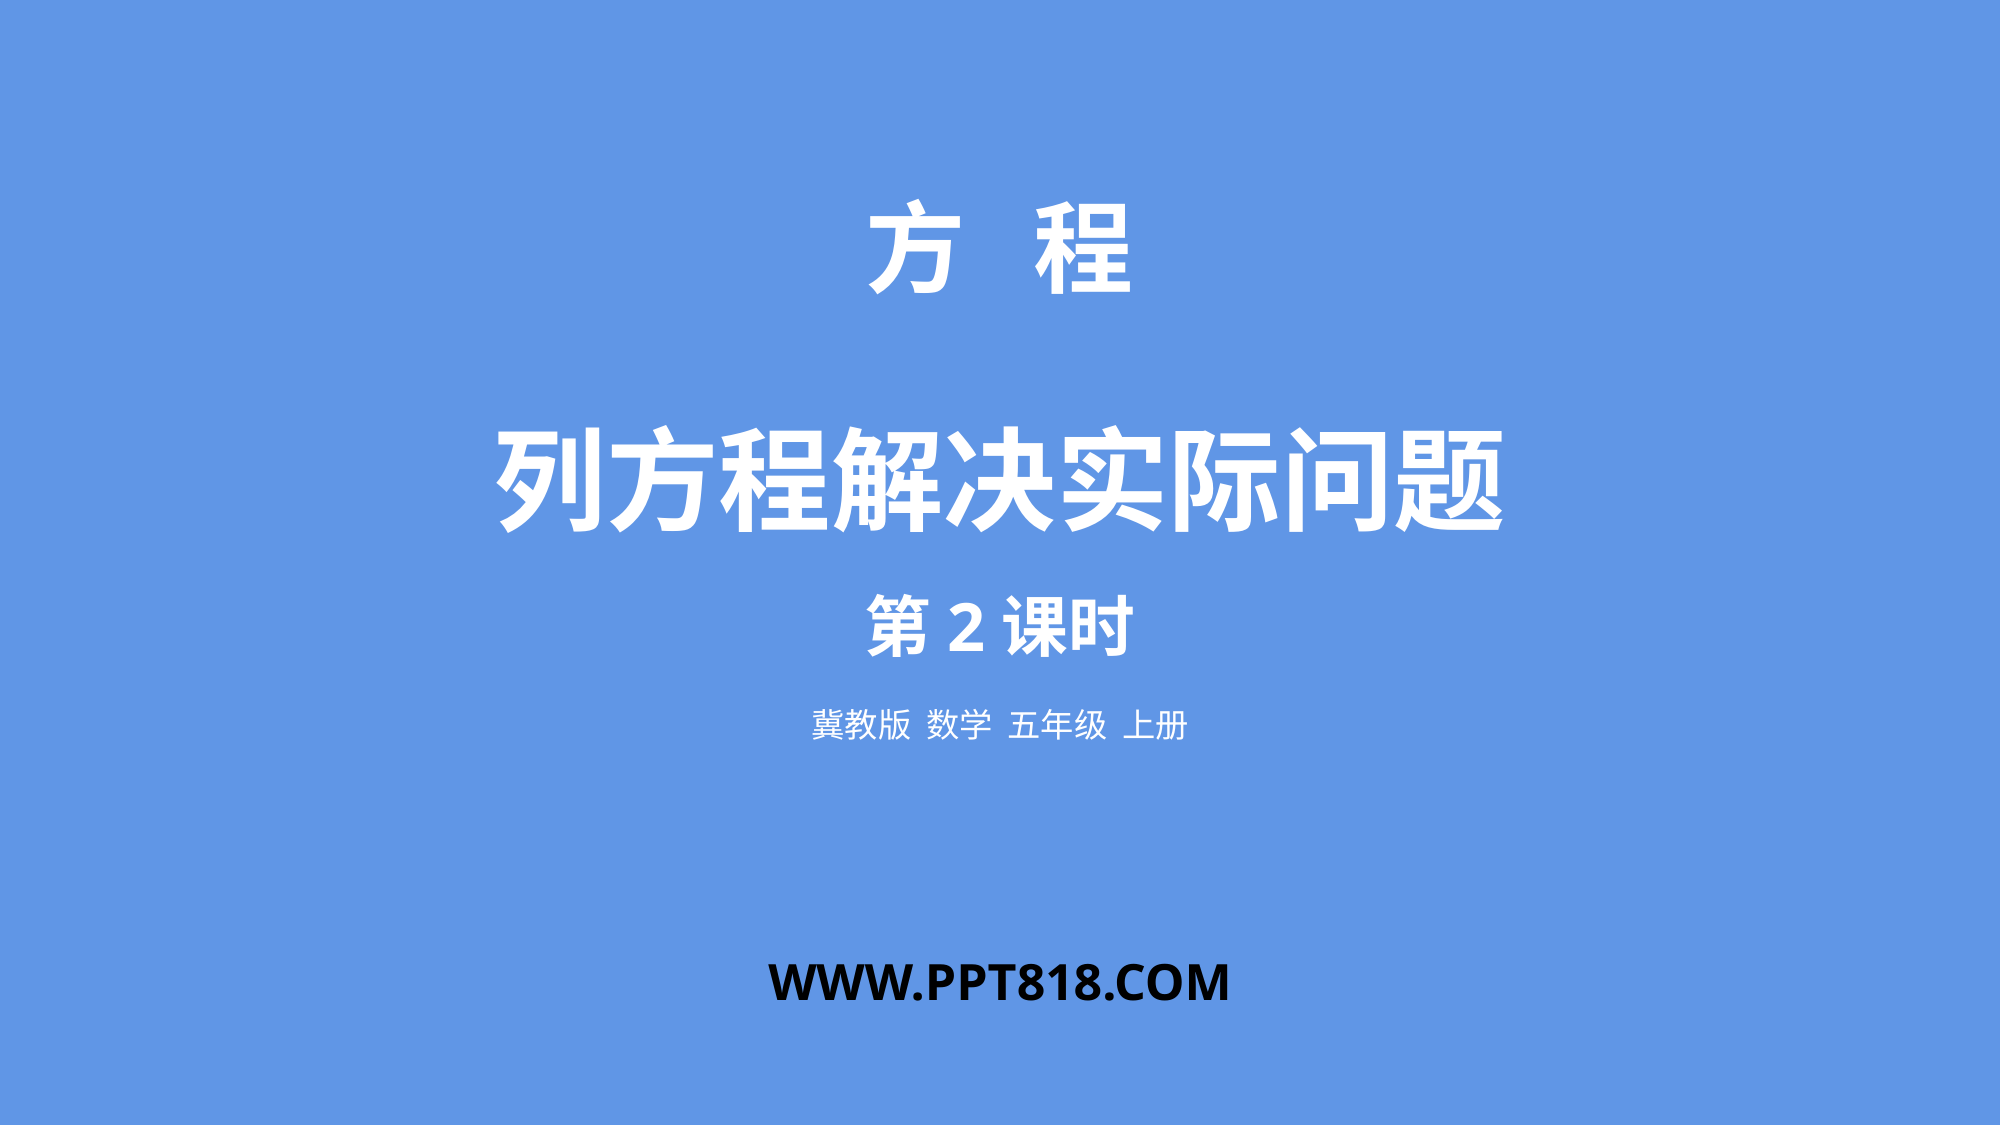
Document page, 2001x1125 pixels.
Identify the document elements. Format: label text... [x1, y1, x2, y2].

text_box 列方程解决实际问题 第2课时 [0, 334, 2000, 673]
text_box 冀教版 数学 五年级 上册 [796, 696, 1204, 752]
text_box WWW.PPT818.COM [0, 936, 2000, 1018]
text_box 方 程 [0, 113, 2000, 334]
